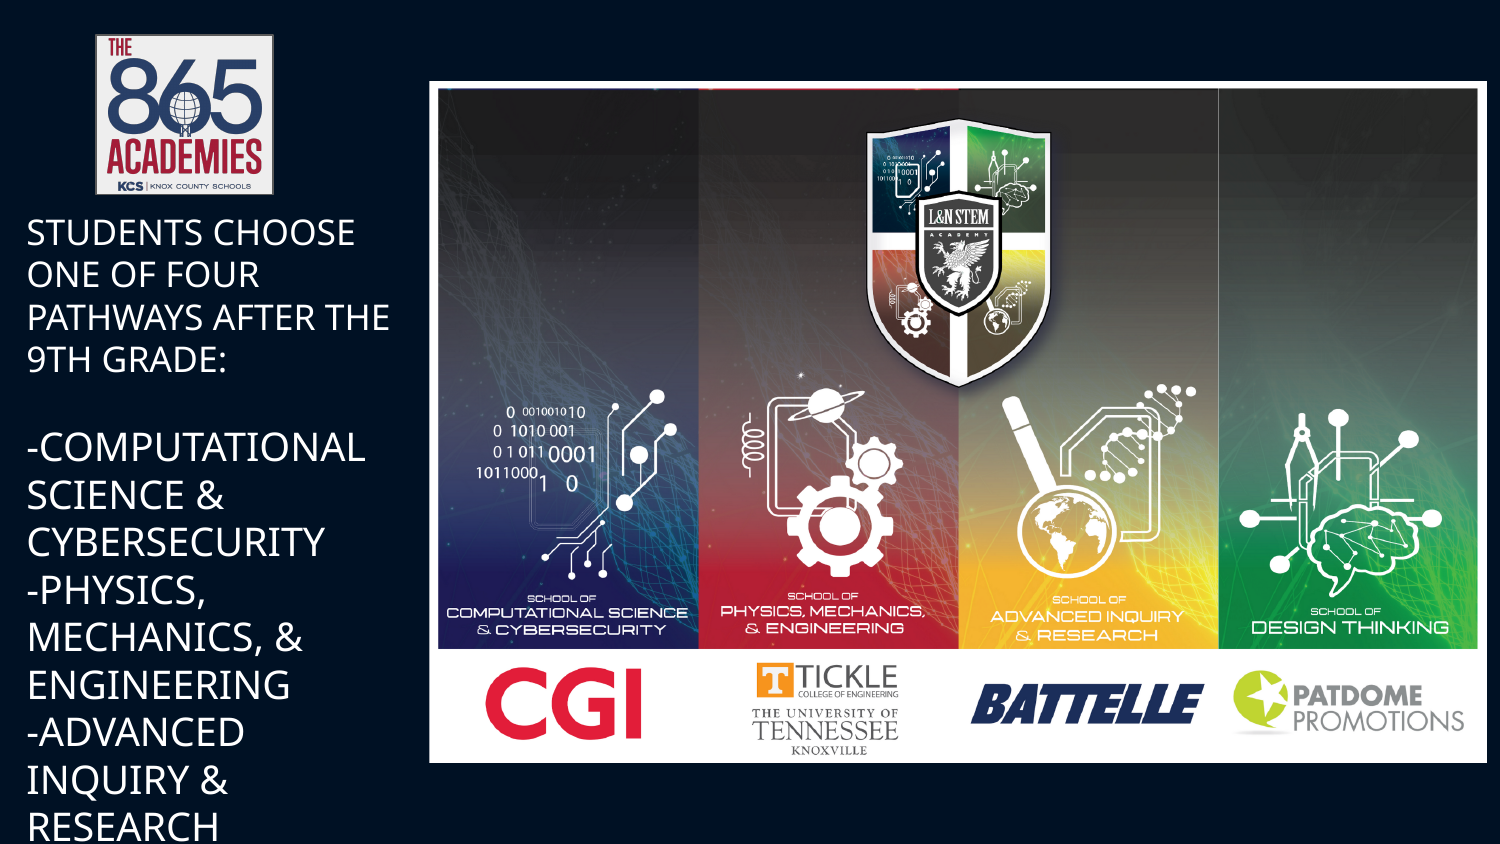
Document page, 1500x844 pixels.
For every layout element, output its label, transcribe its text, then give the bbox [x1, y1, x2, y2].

text_box STUDENTS CHOOSE ONE OF FOUR PATHWAYS AFTER THE 9TH GRADE: -COMPUTATIONAL SCIENCE & CYBERSECURITY -PHYSICS, MECHANICS, & ENGINEERING -ADVANCED INQUIRY & RESEARCH -DESIGN THINKING STUDENTS ARE EXPOSED TO INTERNSHIPS, RESEARCH EXPERIENCES, COMMUNITY SERVICE, COLLEGE VISITS, AND MUCH MORE! [11, 194, 424, 250]
text_box [96, 34, 274, 195]
picture [107, 38, 262, 191]
picture [429, 81, 1487, 763]
